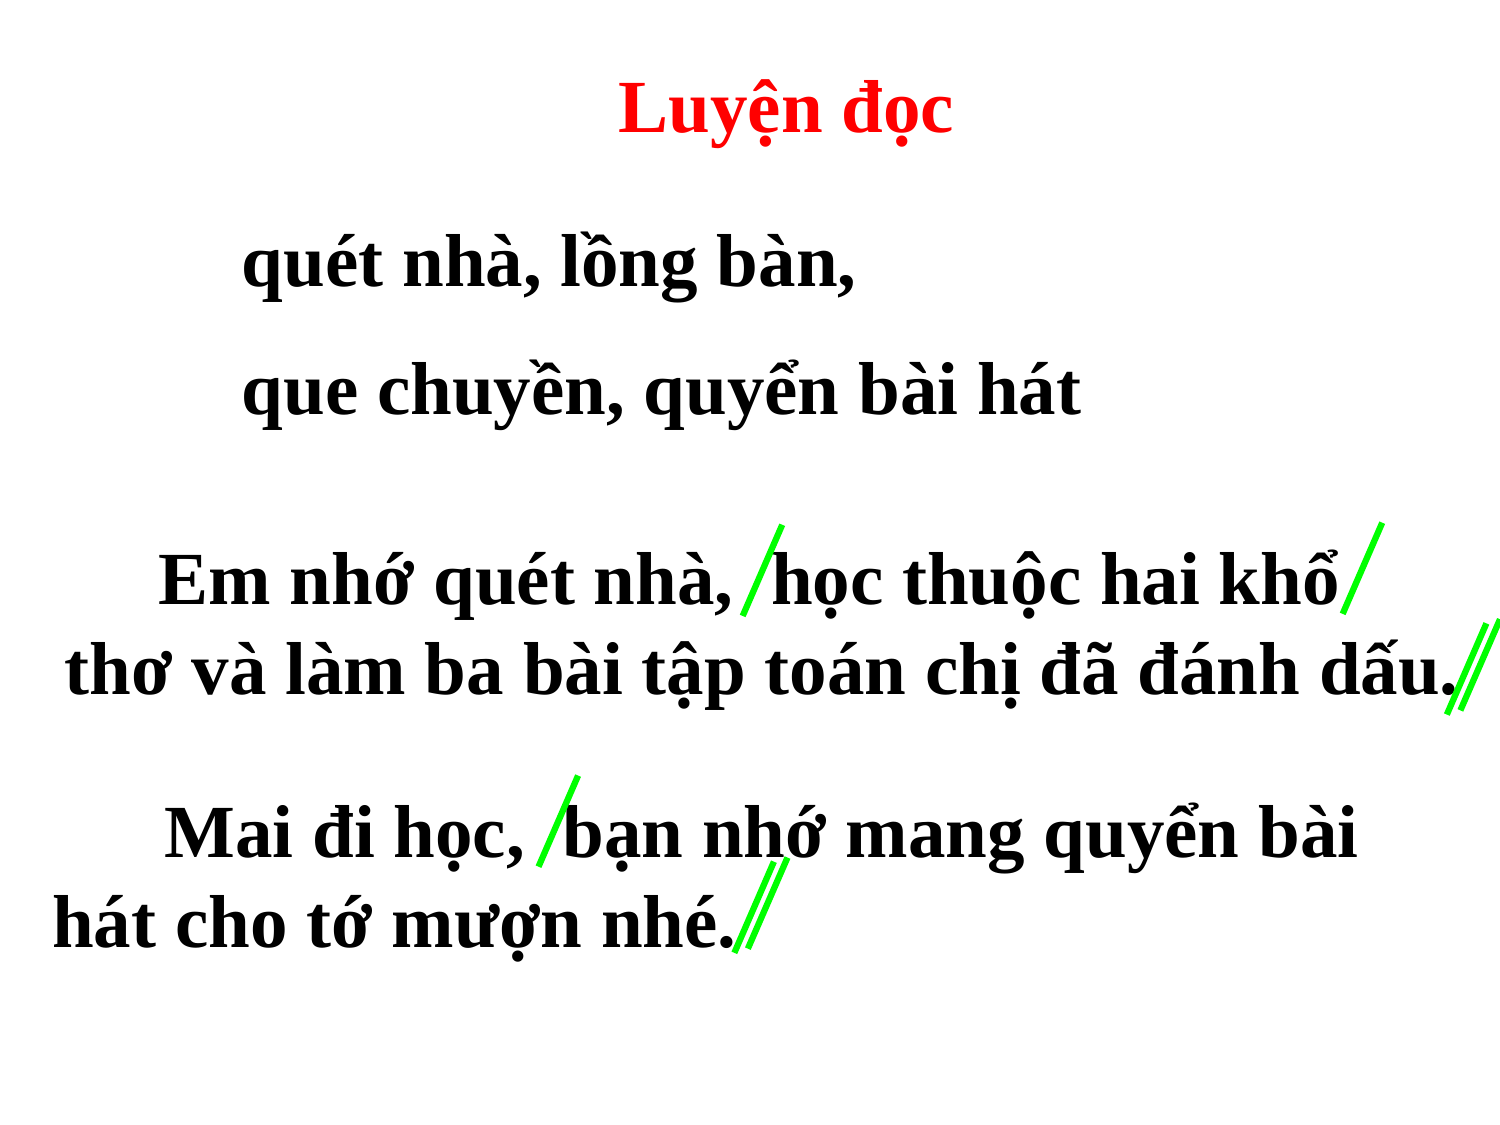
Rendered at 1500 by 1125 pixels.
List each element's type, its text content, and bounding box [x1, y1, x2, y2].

text_box quét nhà, lồng bàn, que chuyền, quyển bài hát [114, 204, 1275, 437]
text_box Em nhớ quét nhà, học thuộc hai khổ thơ và làm ba bài tập toán chị đã đánh dấu. [49, 522, 1475, 717]
text_box Mai đi học, bạn nhớ mang quyển bài hát cho tớ mượn nhé. [37, 774, 1438, 970]
text_box Luyện đọc [350, 49, 1223, 155]
